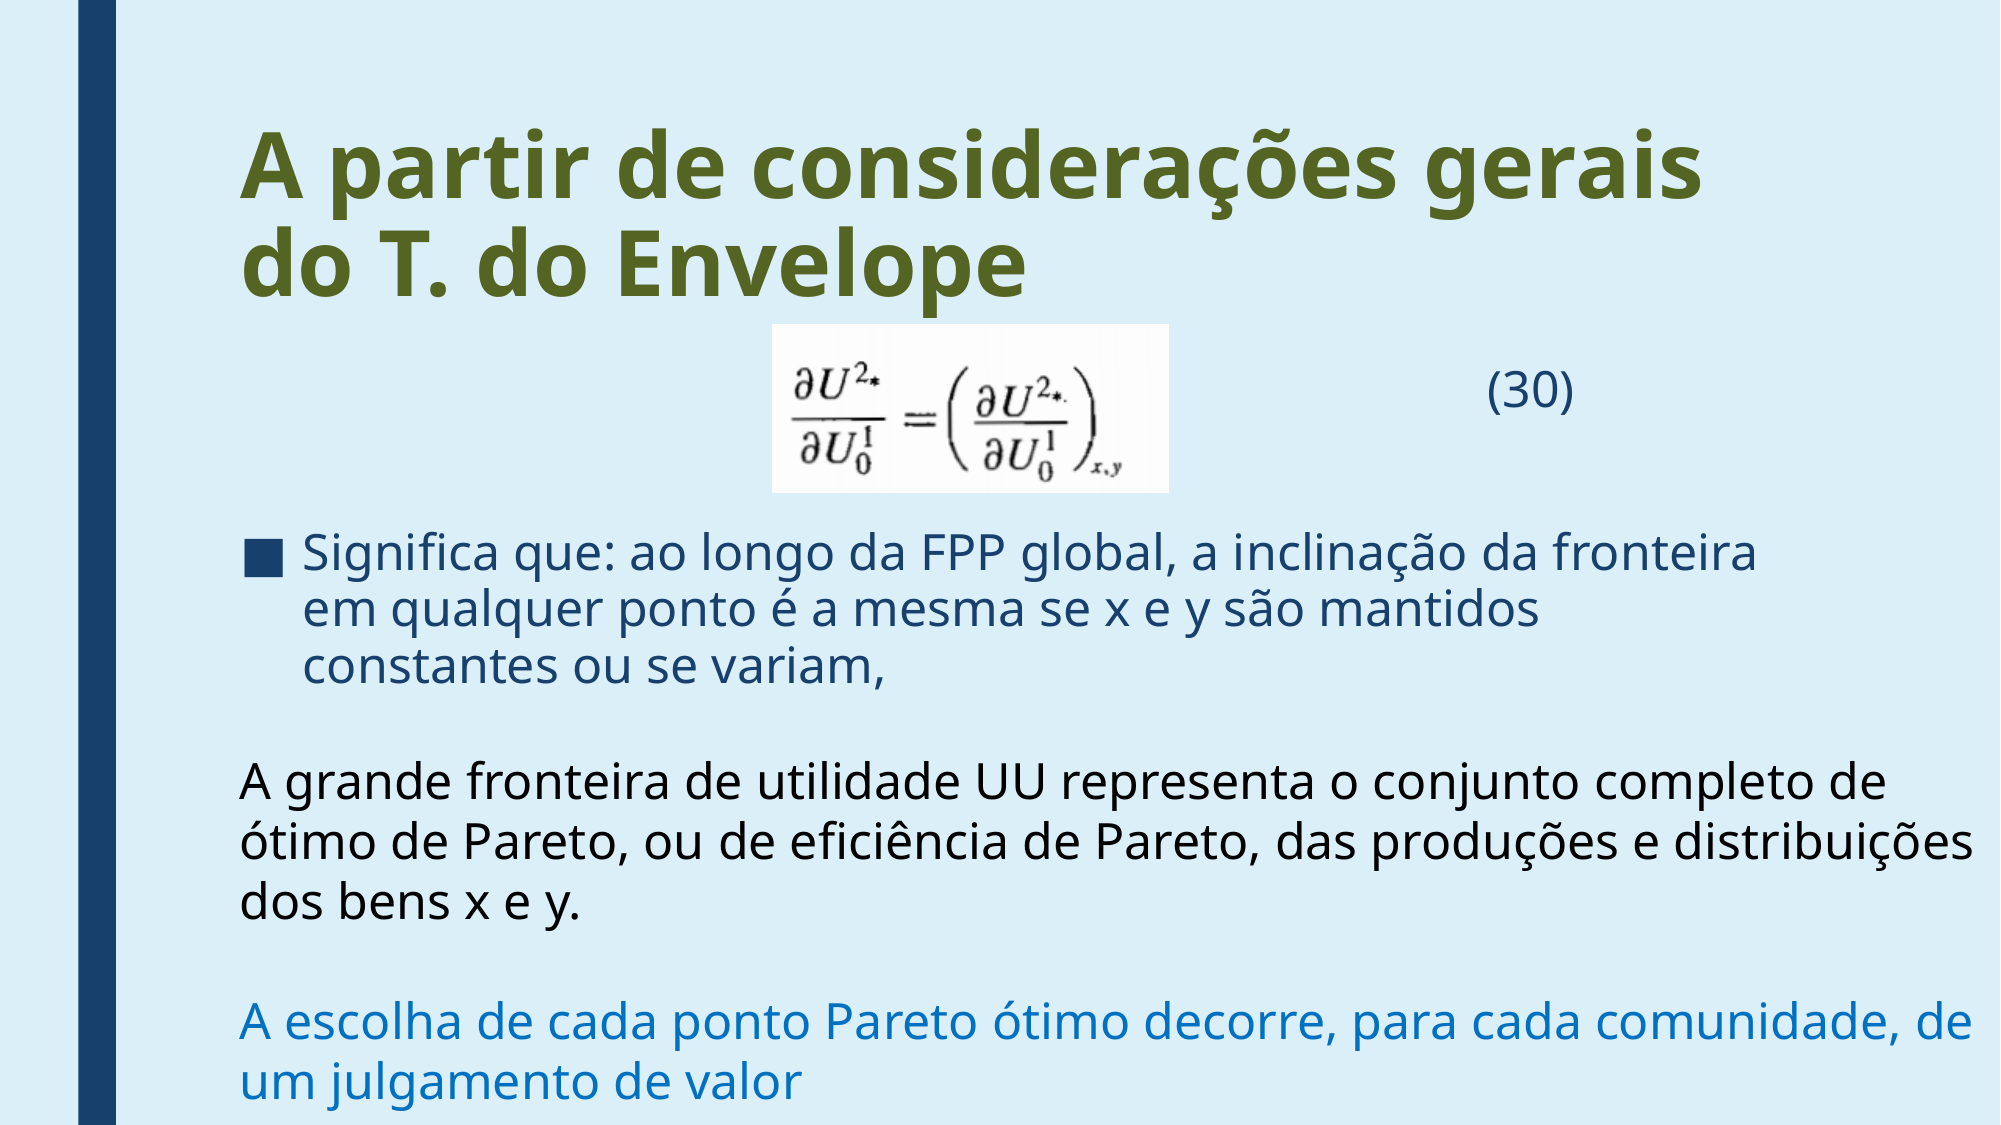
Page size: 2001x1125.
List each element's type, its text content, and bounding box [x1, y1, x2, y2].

picture [772, 324, 1169, 493]
list (30) Significa que: ao longo da FPP global, a inclinação da fronteira em qualquer ponto é a mesma se x e y são mantidos constantes ou se variam, [225, 273, 1800, 741]
text_box A grande fronteira de utilidade UU representa o conjunto completo de ótimo de Pareto, ou de eficiência de Pareto, das produções e distribuições dos bens x e y. A escolha de cada ponto Pareto ótimo decorre, para cada comunidade, de um julgamento de valor [225, 741, 2000, 1117]
title A partir de considerações gerais do T. do Envelope [225, 112, 1800, 273]
